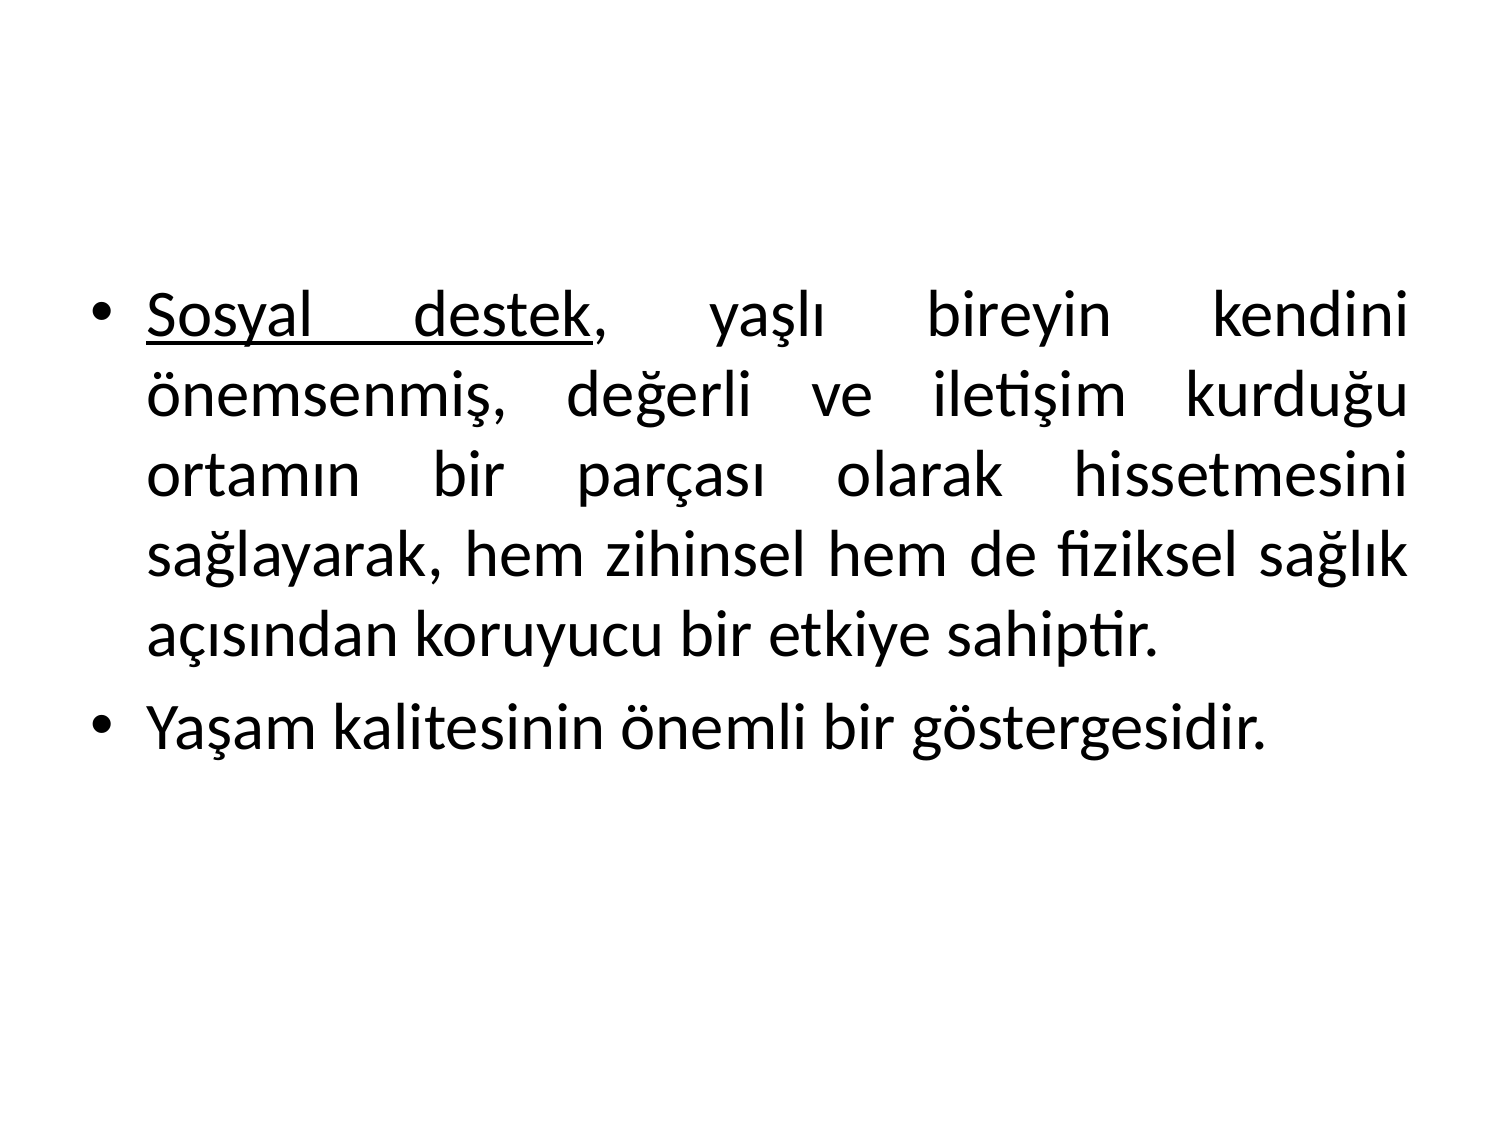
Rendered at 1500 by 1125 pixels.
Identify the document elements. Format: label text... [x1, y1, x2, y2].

list Sosyal destek, yaşlı bireyin kendini önemsenmiş, değerli ve iletişim kurduğu ortamın bir parçası olarak hissetmesini sağlayarak, hem zihinsel hem de fiziksel sağlık açısından koruyucu bir etkiye sahiptir. Yaşam kalitesinin önemli bir göstergesidir. [75, 262, 1425, 1005]
